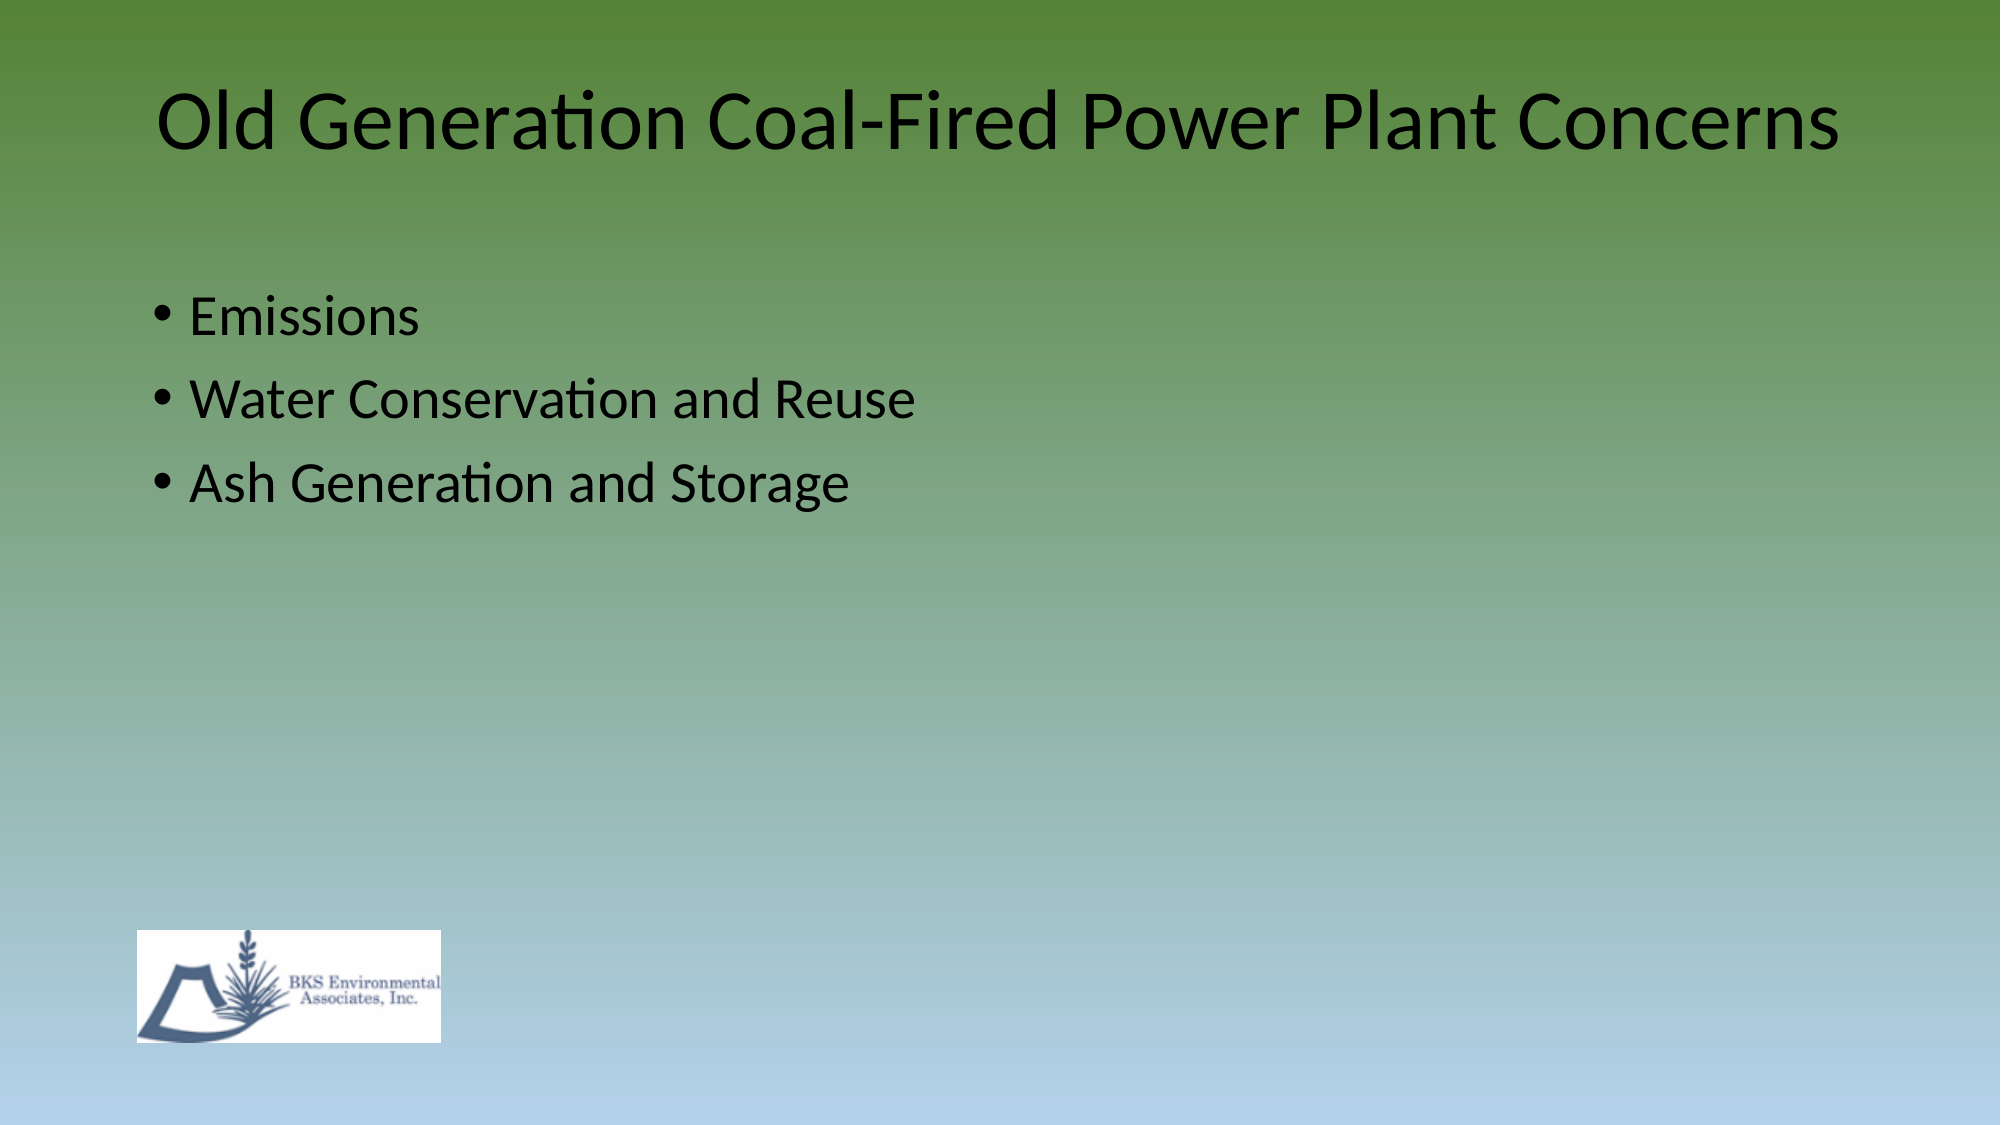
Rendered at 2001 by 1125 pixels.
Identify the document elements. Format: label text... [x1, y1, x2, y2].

title Old Generation Coal-Fired Power Plant Concerns [137, 59, 1863, 277]
picture [137, 930, 441, 1043]
list Emissions Water Conservation and Reuse Ash Generation and Storage [137, 277, 1863, 589]
